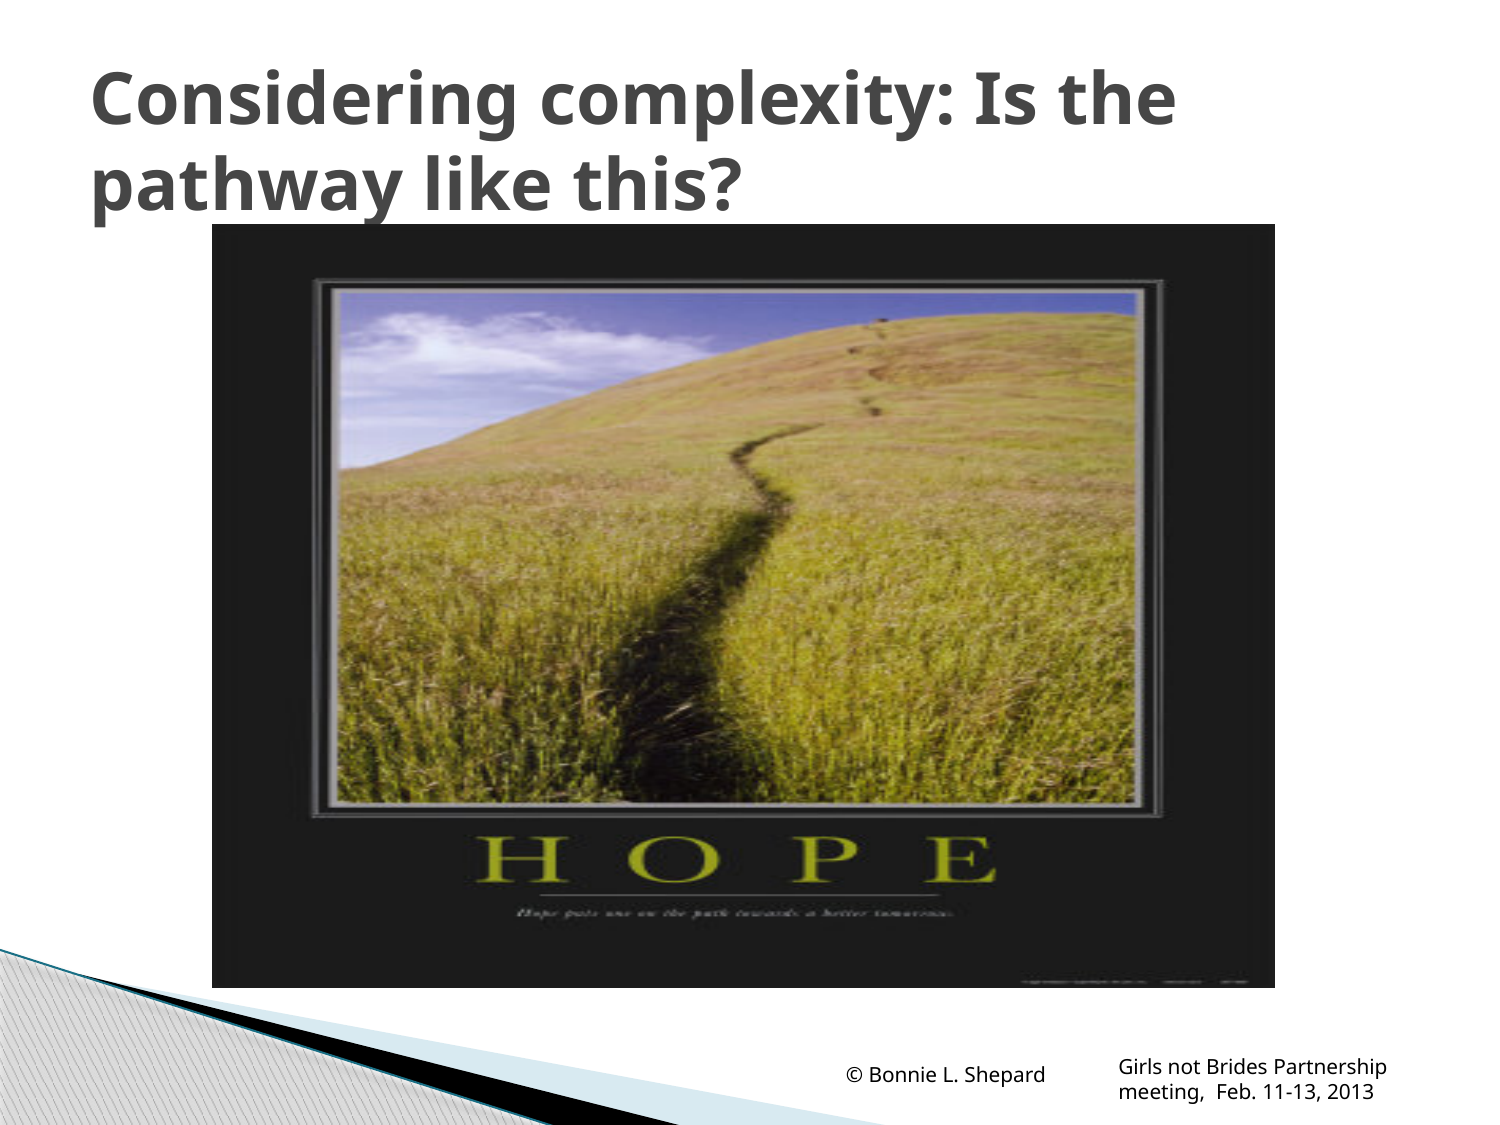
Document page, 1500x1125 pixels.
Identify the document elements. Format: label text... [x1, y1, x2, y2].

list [212, 224, 1276, 988]
footer © Bonnie L. Shepard [675, 1037, 1061, 1098]
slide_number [1103, 1051, 1419, 1112]
title Considering complexity: Is the pathway like this? [75, 45, 1425, 233]
